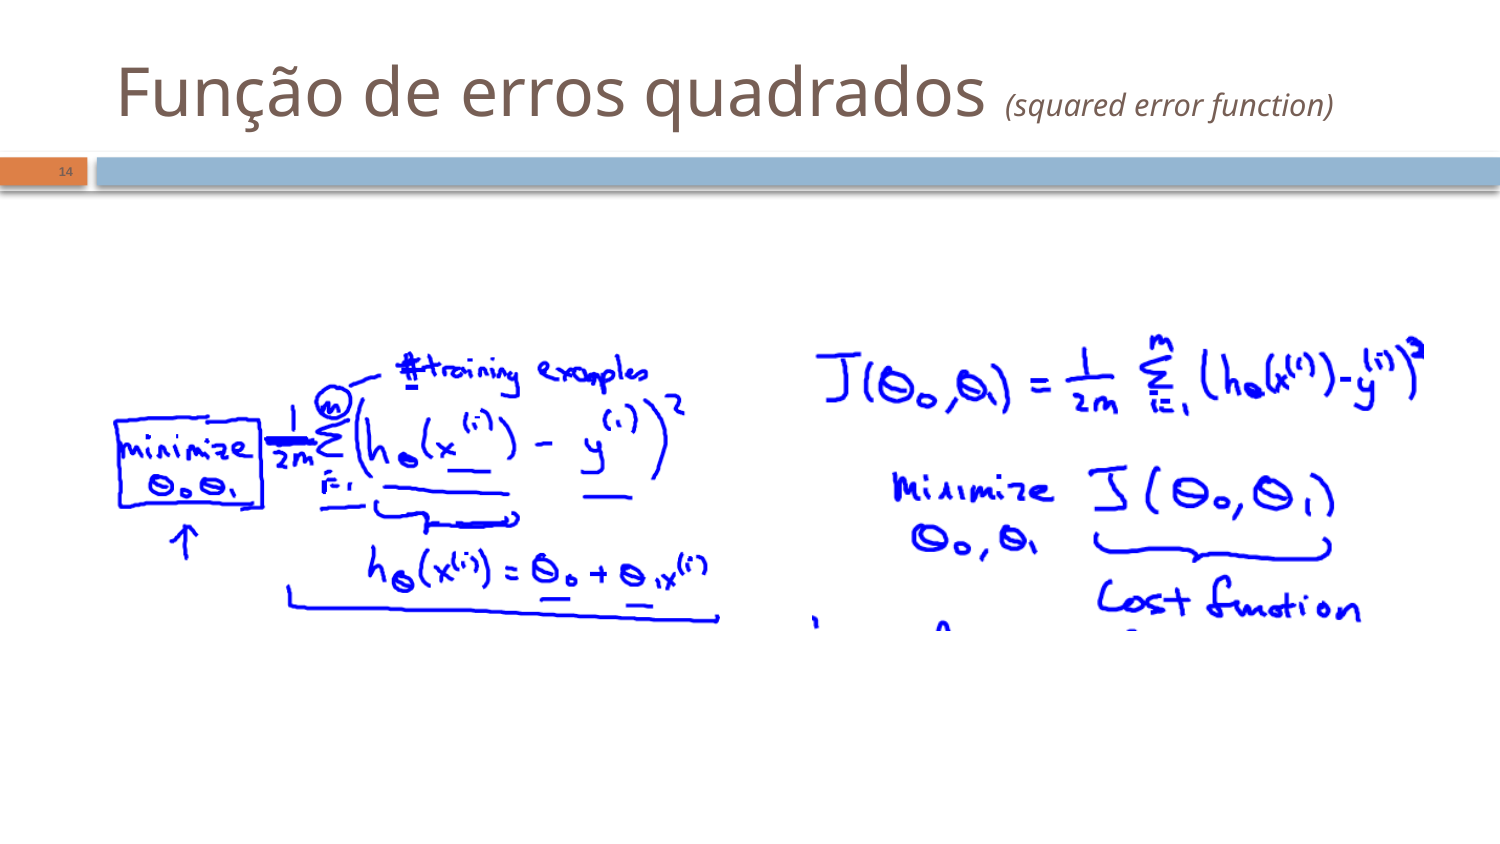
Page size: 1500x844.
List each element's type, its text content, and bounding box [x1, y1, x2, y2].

slide_number 14 [0, 156, 88, 187]
picture [811, 315, 1424, 632]
title Função de erros quadrados (squared error function) [100, 28, 1438, 150]
picture [108, 350, 721, 635]
